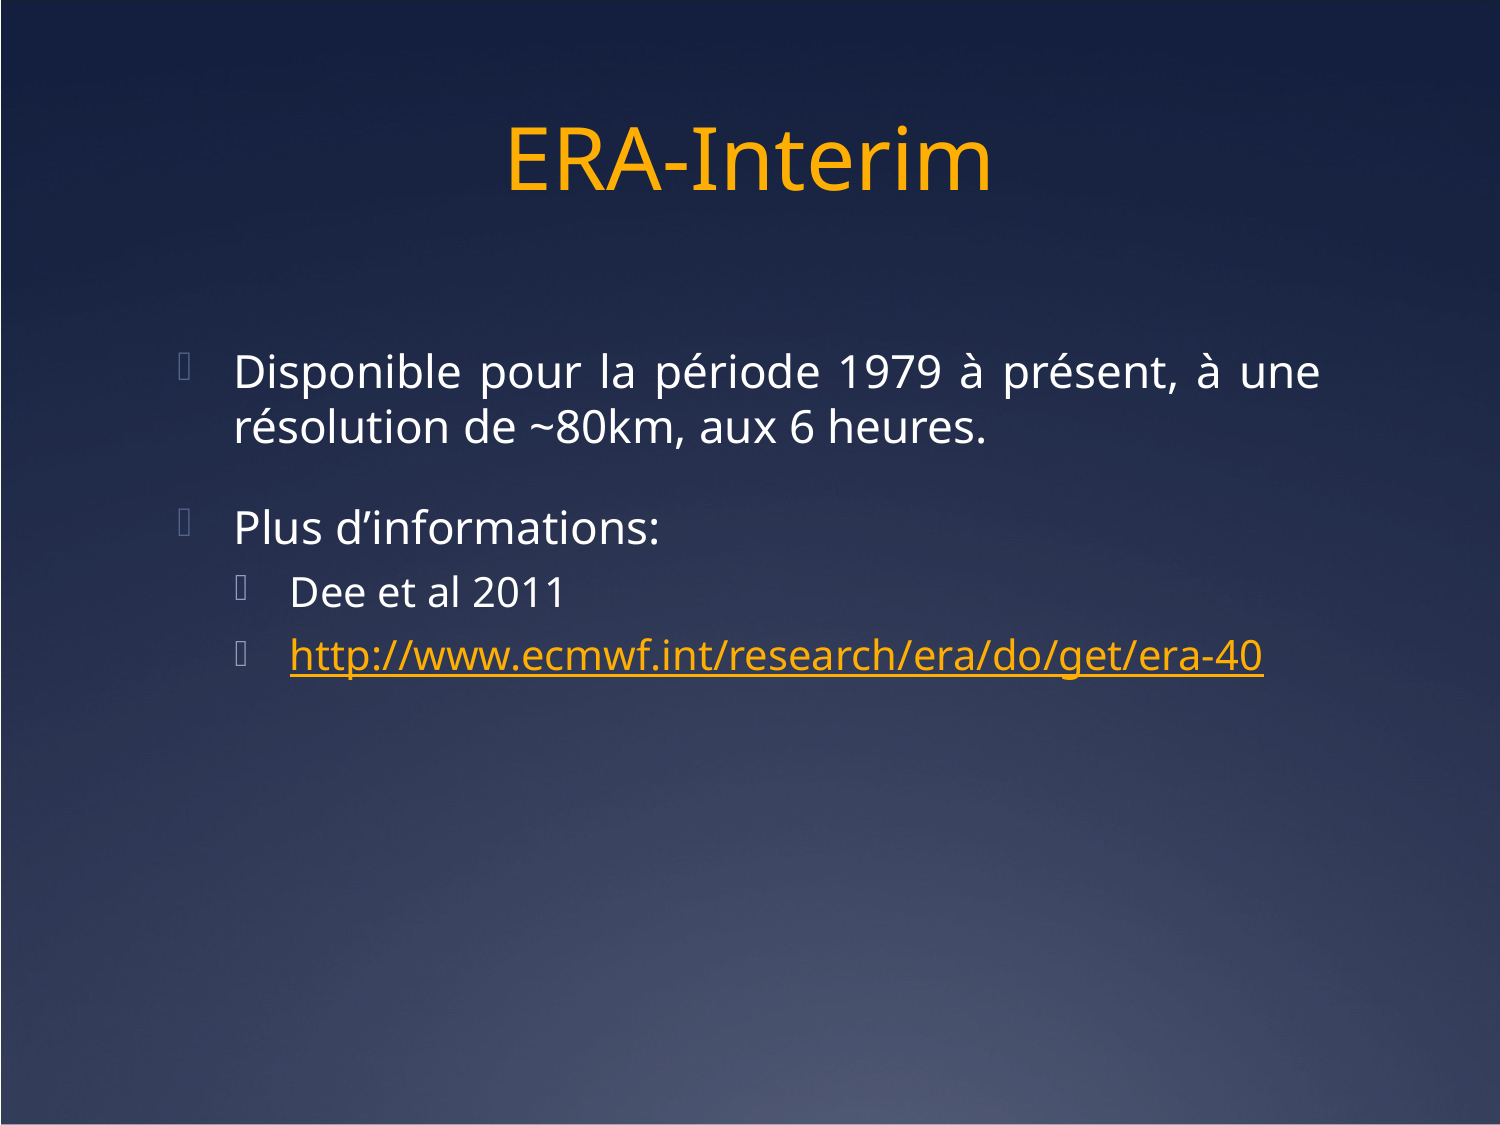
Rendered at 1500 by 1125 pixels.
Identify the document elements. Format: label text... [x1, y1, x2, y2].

title ERA-Interim [100, 95, 1400, 225]
list Disponible pour la période 1979 à présent, à une résolution de ~80km, aux 6 heures. Plus d’informations: Dee et al 2011 http://www.ecmwf.int/research/era/do/get/era-40 [162, 335, 1338, 1005]
picture [0, 0, 1500, 1125]
